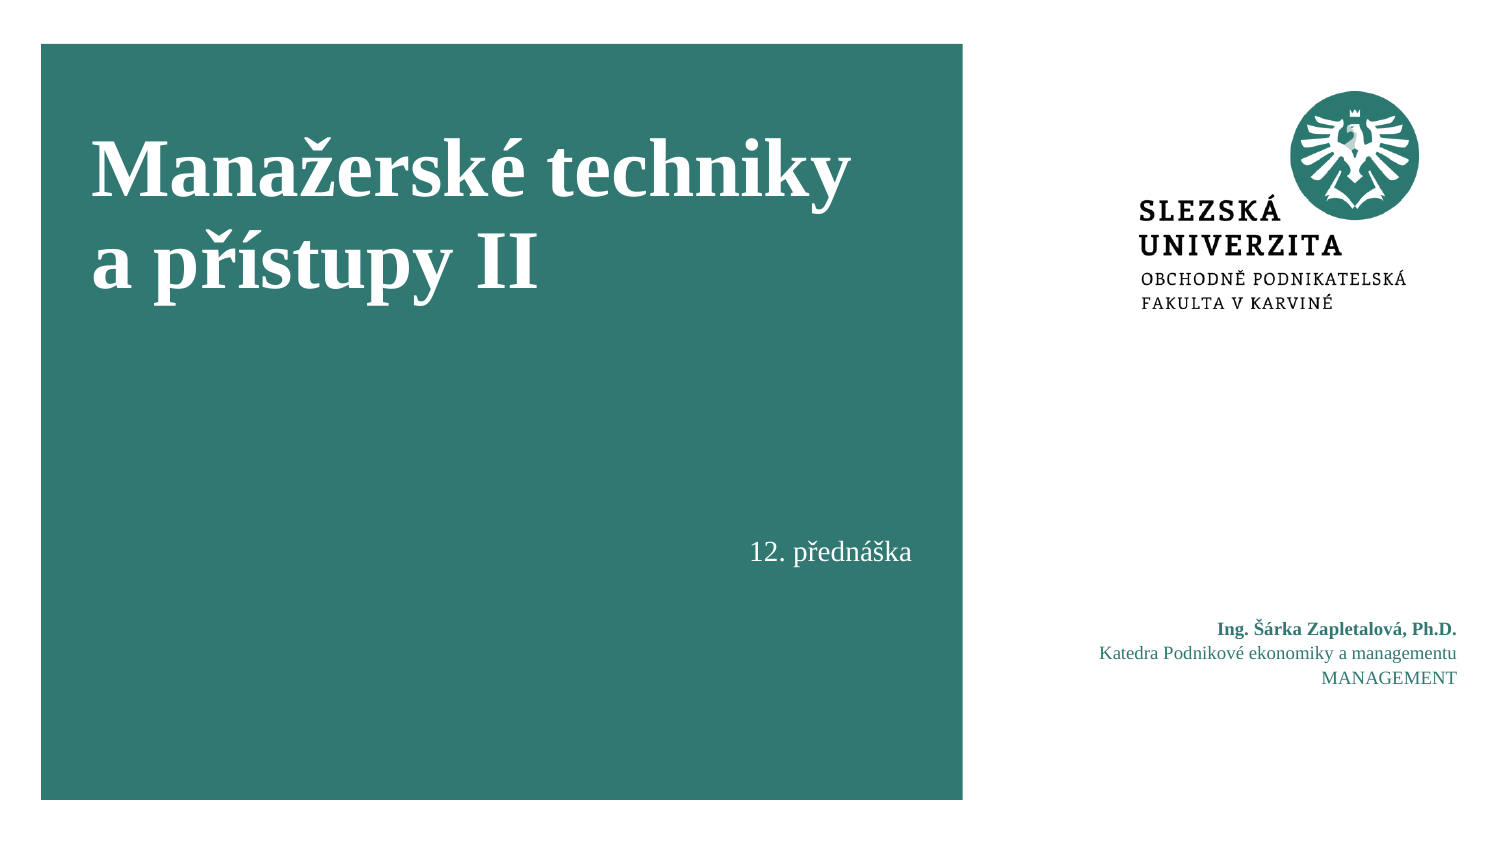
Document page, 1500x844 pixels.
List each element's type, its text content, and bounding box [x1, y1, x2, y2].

title Manažerské techniky a přístupy II [76, 114, 916, 470]
subtitle 12. přednáška [289, 528, 928, 753]
text_box [39, 42, 965, 802]
text_box Ing. Šárka Zapletalová, Ph.D. Katedra Podnikové ekonomiky a managementu MANAGEMENT [1080, 610, 1472, 800]
picture [1139, 90, 1419, 309]
